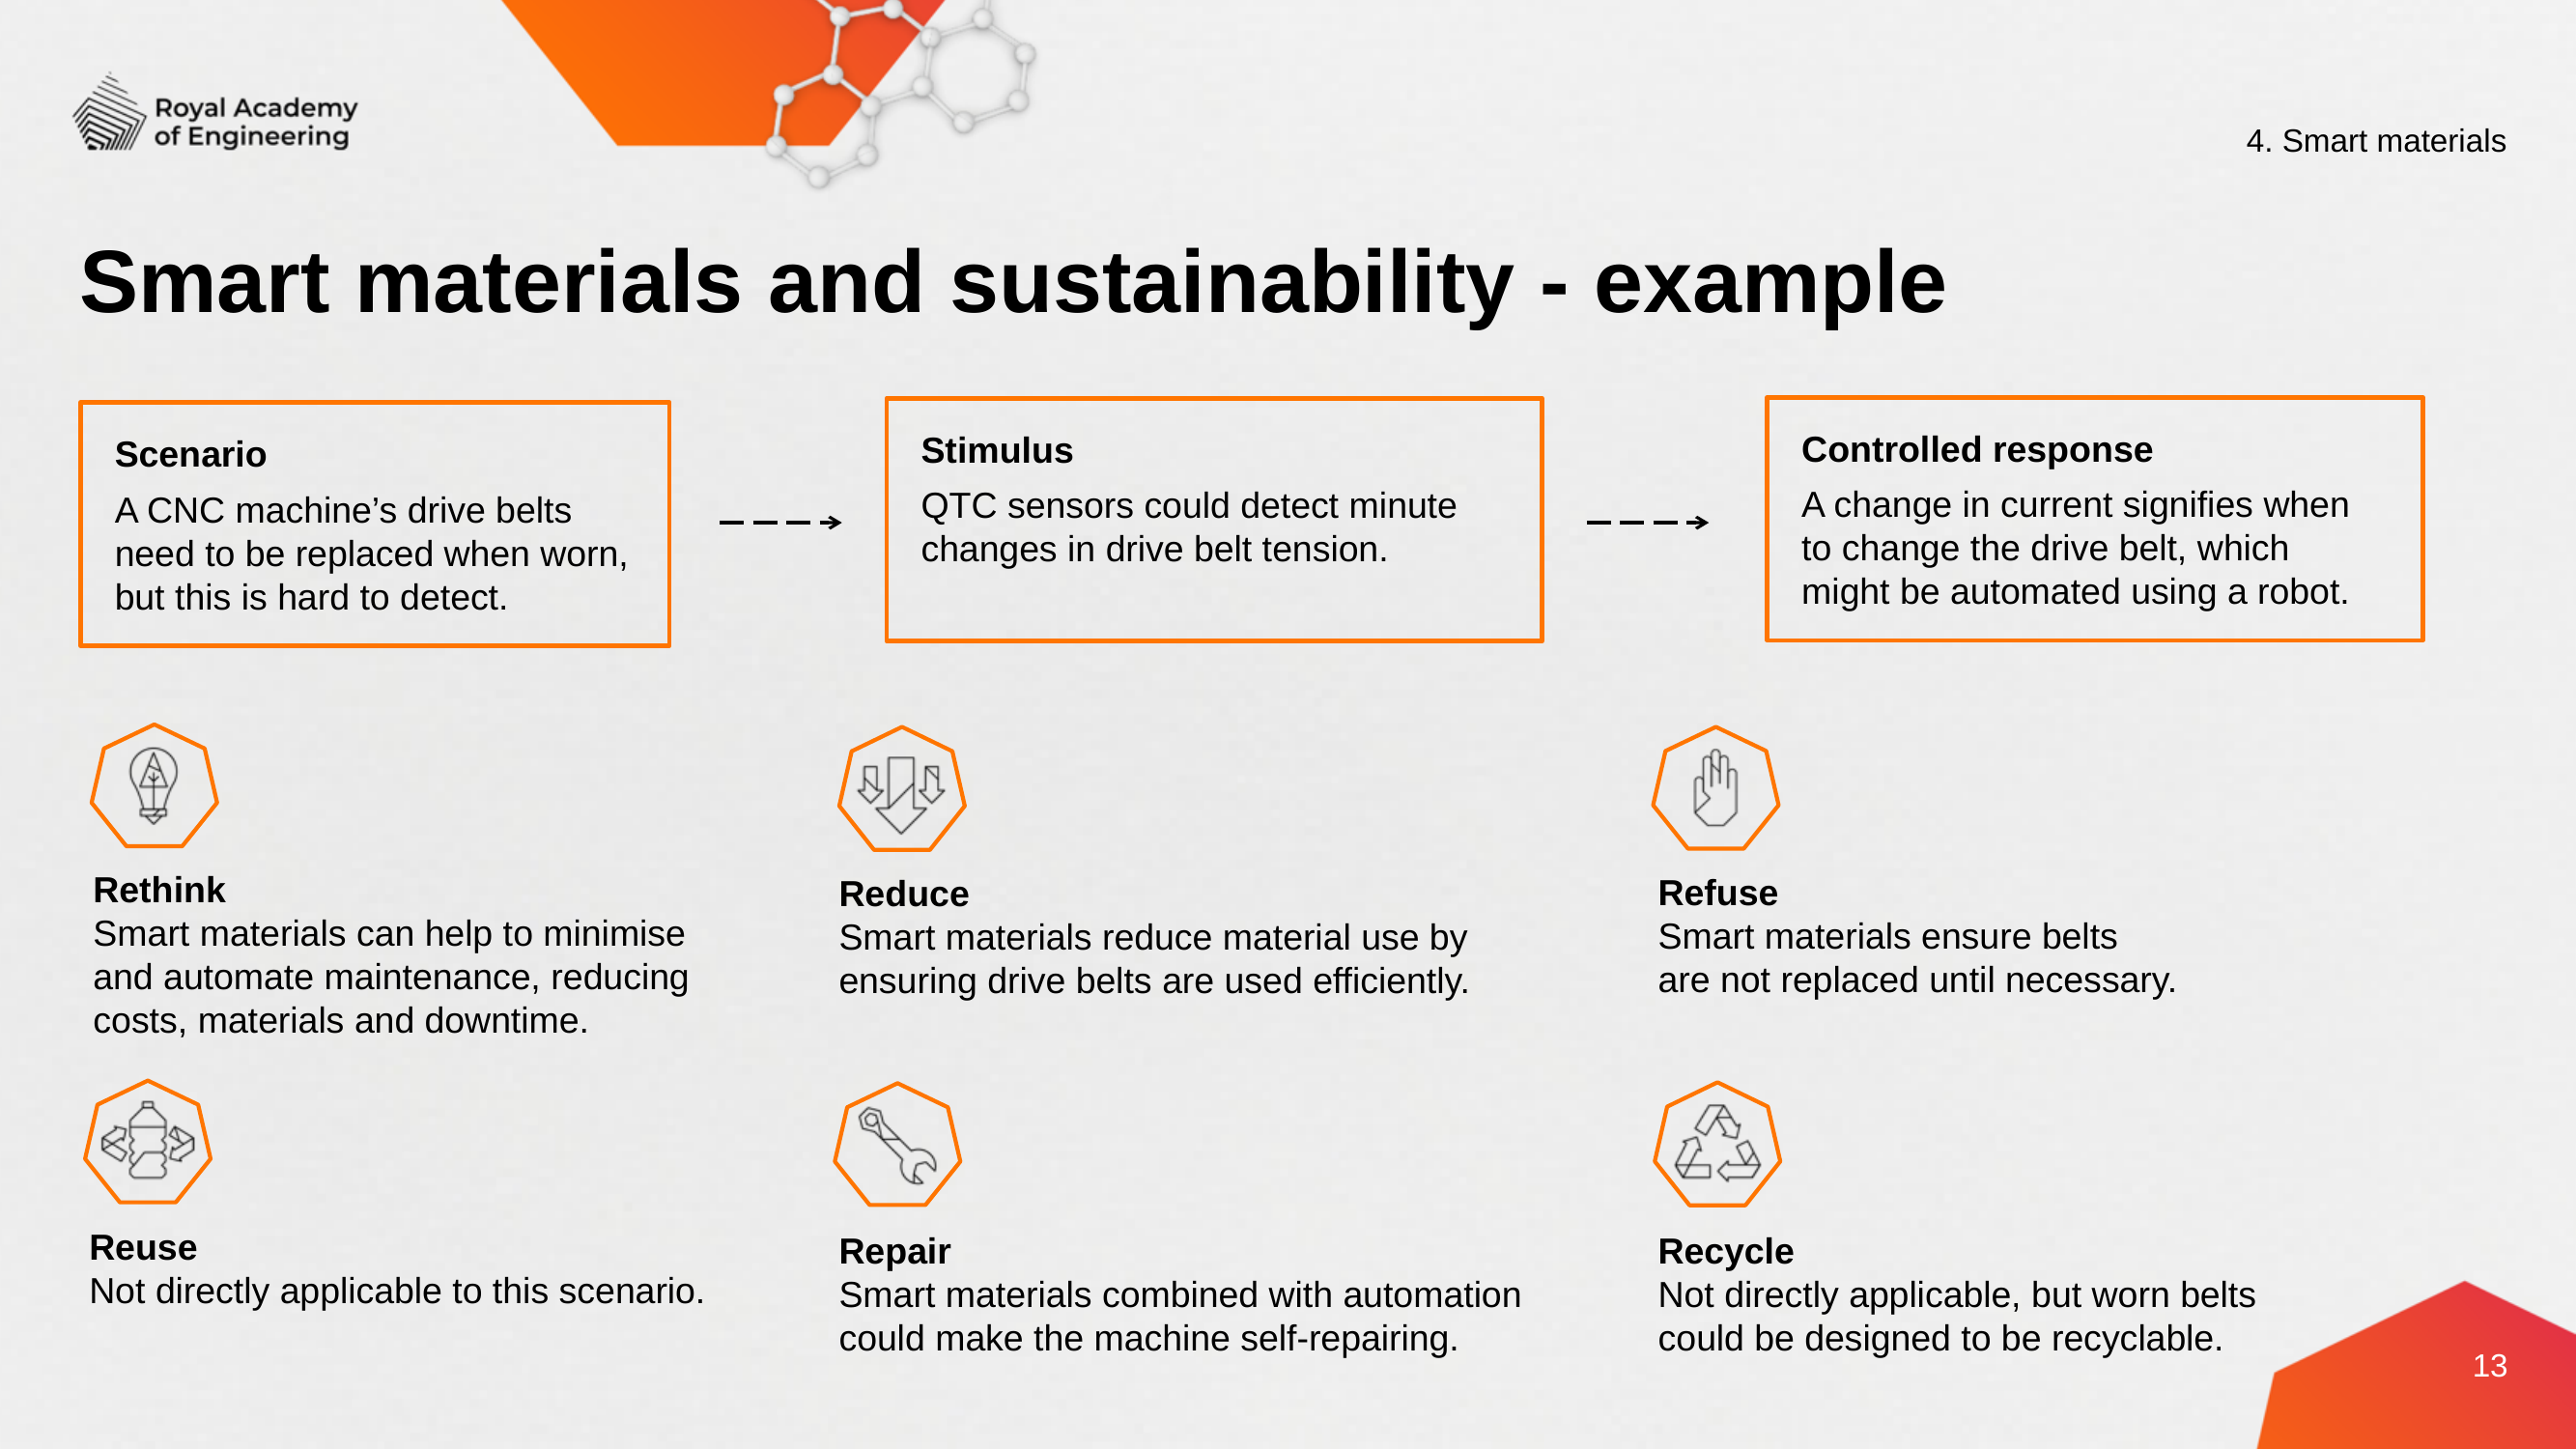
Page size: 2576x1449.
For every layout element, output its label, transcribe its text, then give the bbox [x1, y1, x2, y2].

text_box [1618, 726, 2403, 1042]
title Smart materials and sustainability - example [65, 229, 2287, 345]
text_box Repair Smart materials combined with automation could make the machine self-repairing. [799, 1187, 1584, 1399]
text_box Controlled response A change in current signifies when to change the drive belt, which might be automated using a robot. [1767, 397, 2423, 640]
text_box Reduce Smart materials reduce material use by ensuring drive belts are used efficiently. [799, 830, 1530, 1040]
text_box Scenario A CNC machine’s drive belts need to be replaced when worn, but this is hard to detect. [80, 402, 670, 646]
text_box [1618, 1082, 2403, 1401]
text_box Rethink Smart materials can help to minimise and automate maintenance, reducing costs, materials and downtime. [53, 826, 783, 1081]
text_box 4. Smart materials [1502, 120, 2507, 198]
text_box 13 [2422, 1345, 2508, 1423]
text_box Reuse Not directly applicable to this scenario. [49, 1183, 779, 1351]
text_box Stimulus QTC sensors could detect minute changes in drive belt tension. [887, 398, 1543, 641]
picture [0, 0, 2576, 1449]
